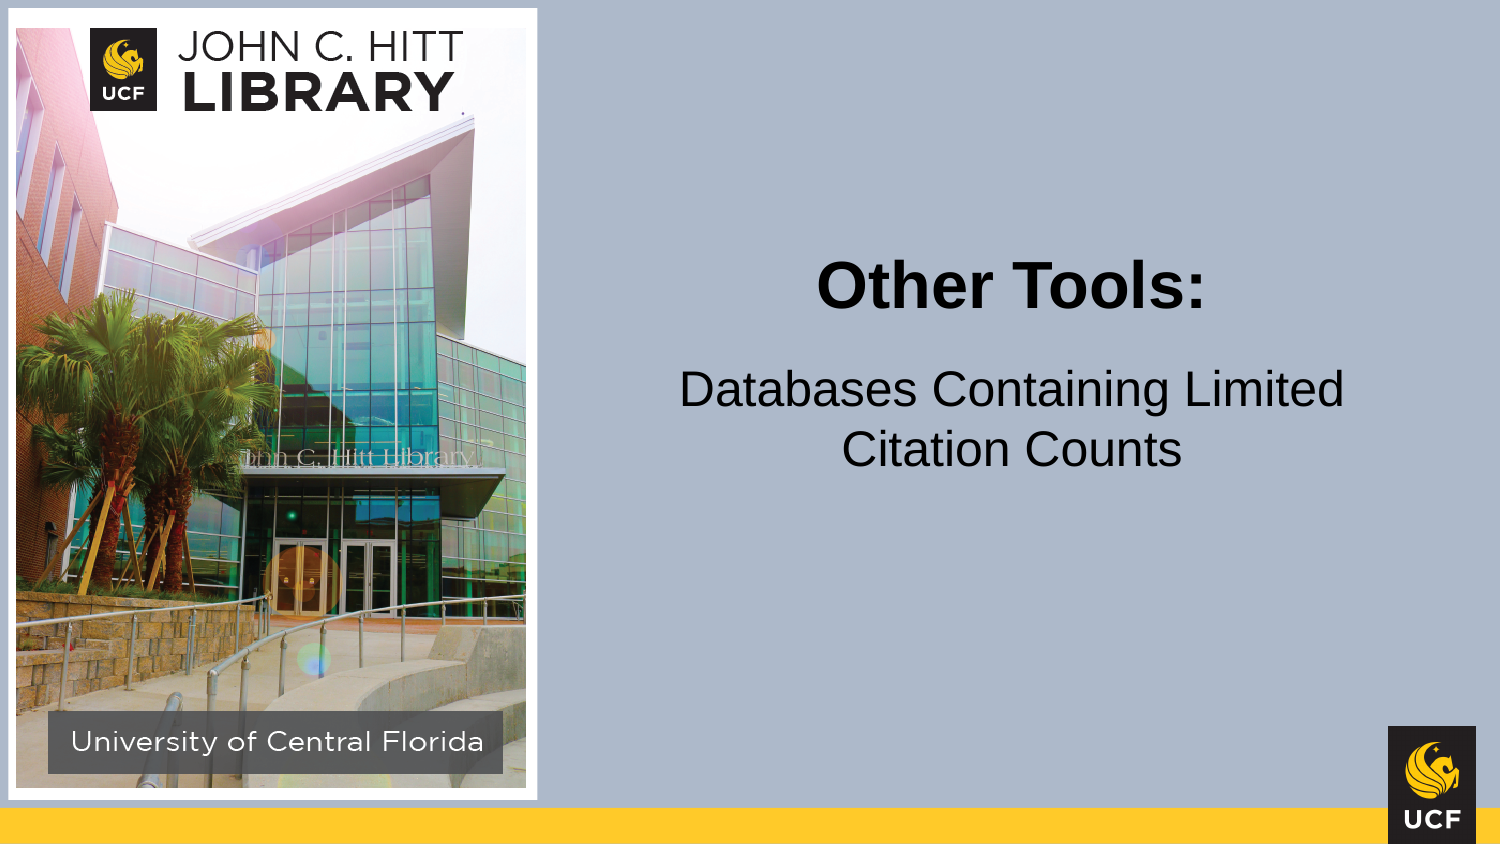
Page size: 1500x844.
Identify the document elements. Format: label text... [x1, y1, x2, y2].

picture [1388, 726, 1476, 844]
text_box Other Tools: Databases Containing Limited Citation Counts [604, 234, 1420, 484]
picture [7, 7, 538, 800]
